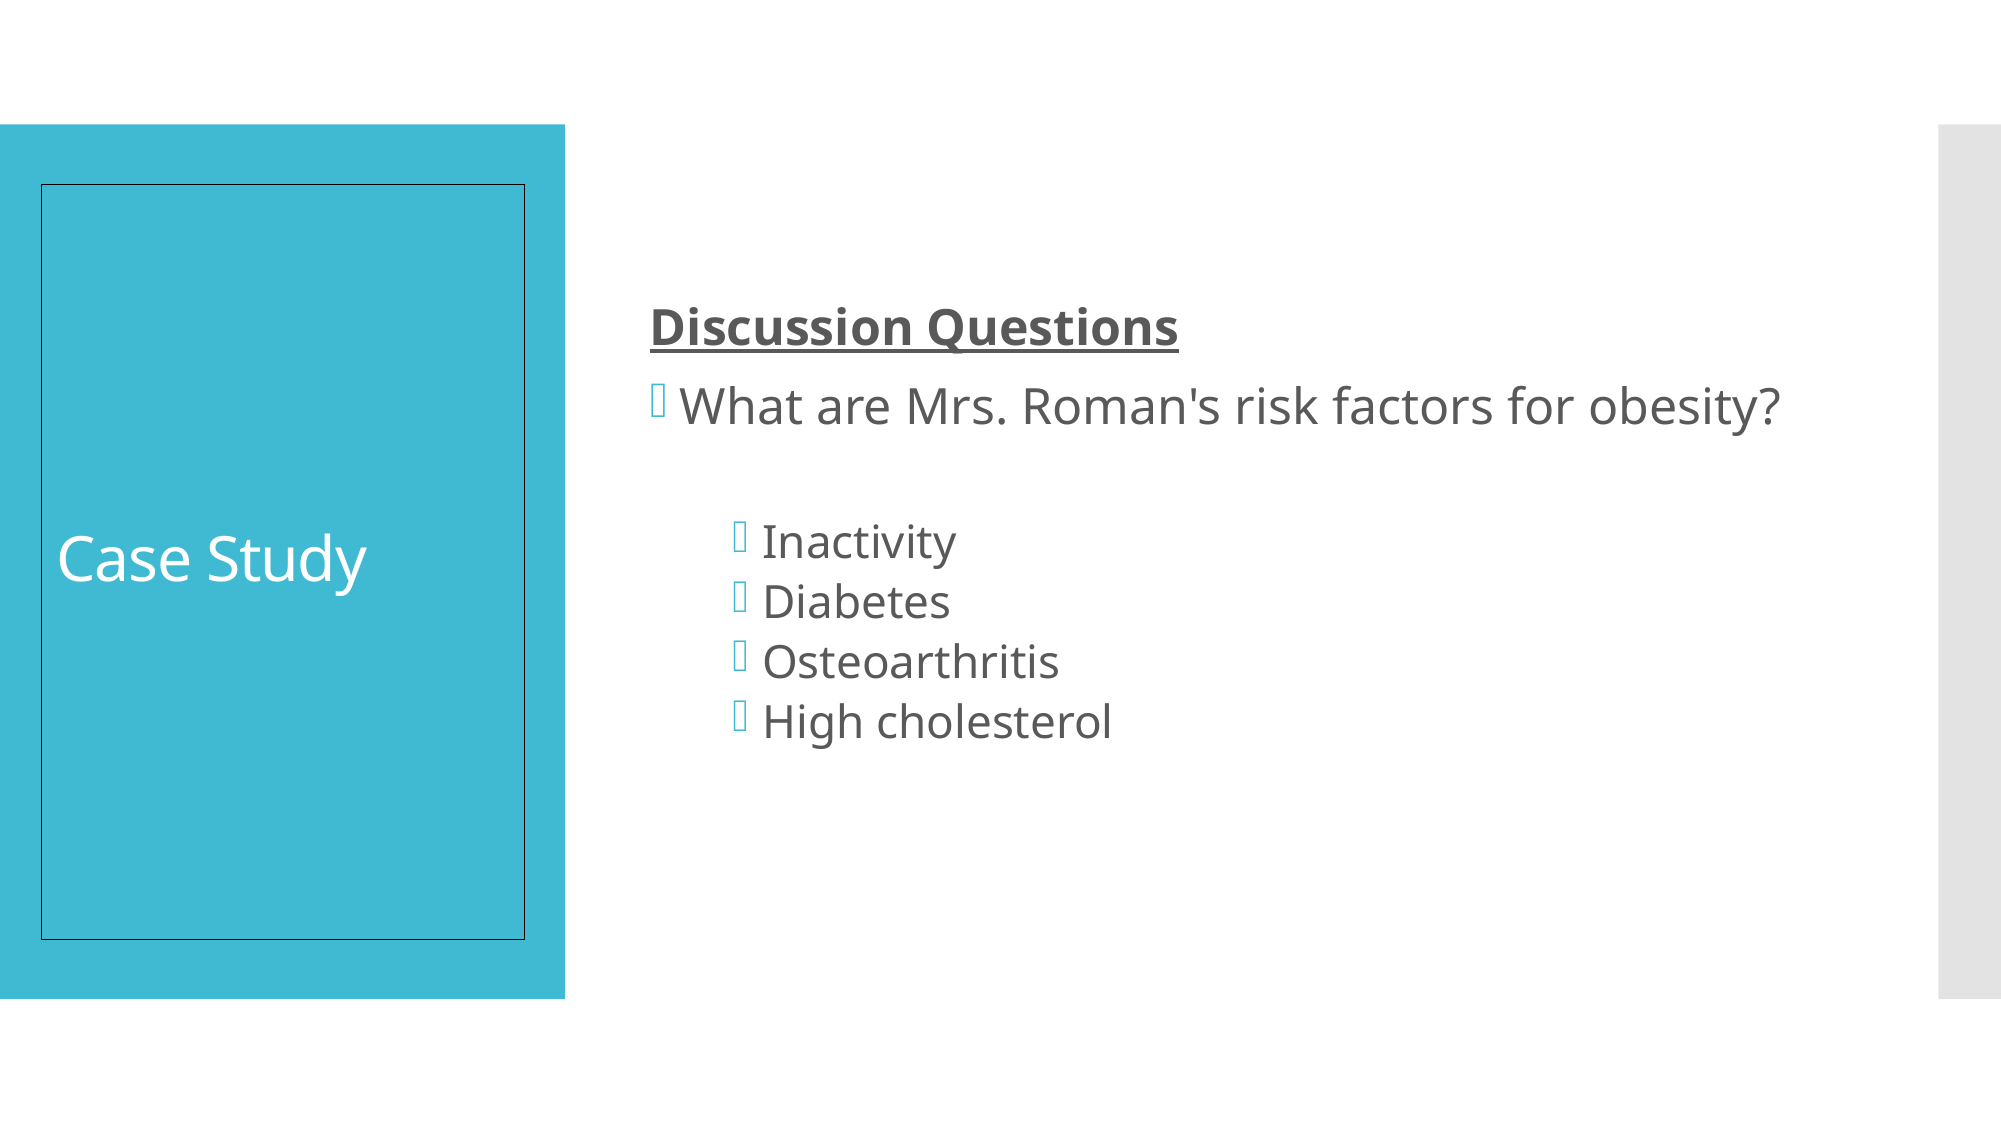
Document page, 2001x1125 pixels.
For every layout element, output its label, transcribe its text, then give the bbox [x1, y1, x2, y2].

list Discussion Questions What are Mrs. Roman's risk factors for obesity? Inactivity Diabetes Osteoarthritis High cholesterol [634, 141, 1835, 982]
title Case Study [41, 184, 525, 940]
